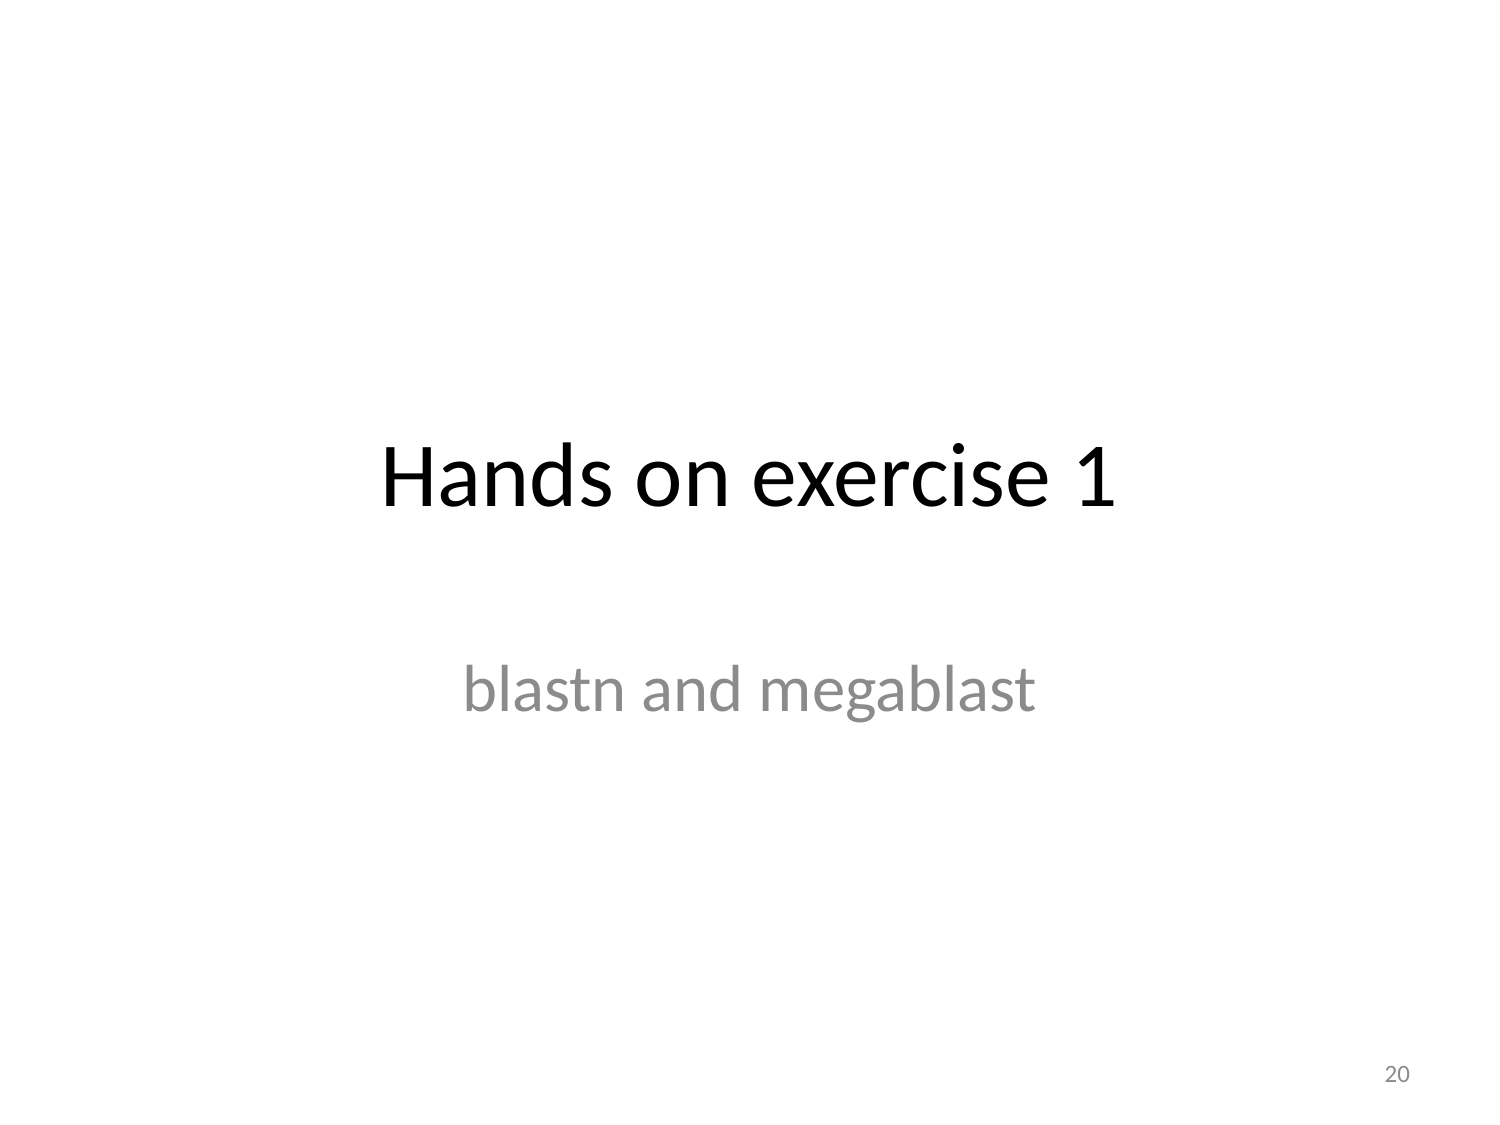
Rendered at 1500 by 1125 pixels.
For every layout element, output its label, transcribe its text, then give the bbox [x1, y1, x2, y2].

slide_number 20 [1074, 1042, 1425, 1103]
title Hands on exercise 1 [112, 349, 1388, 591]
subtitle blastn and megablast [225, 637, 1275, 925]
